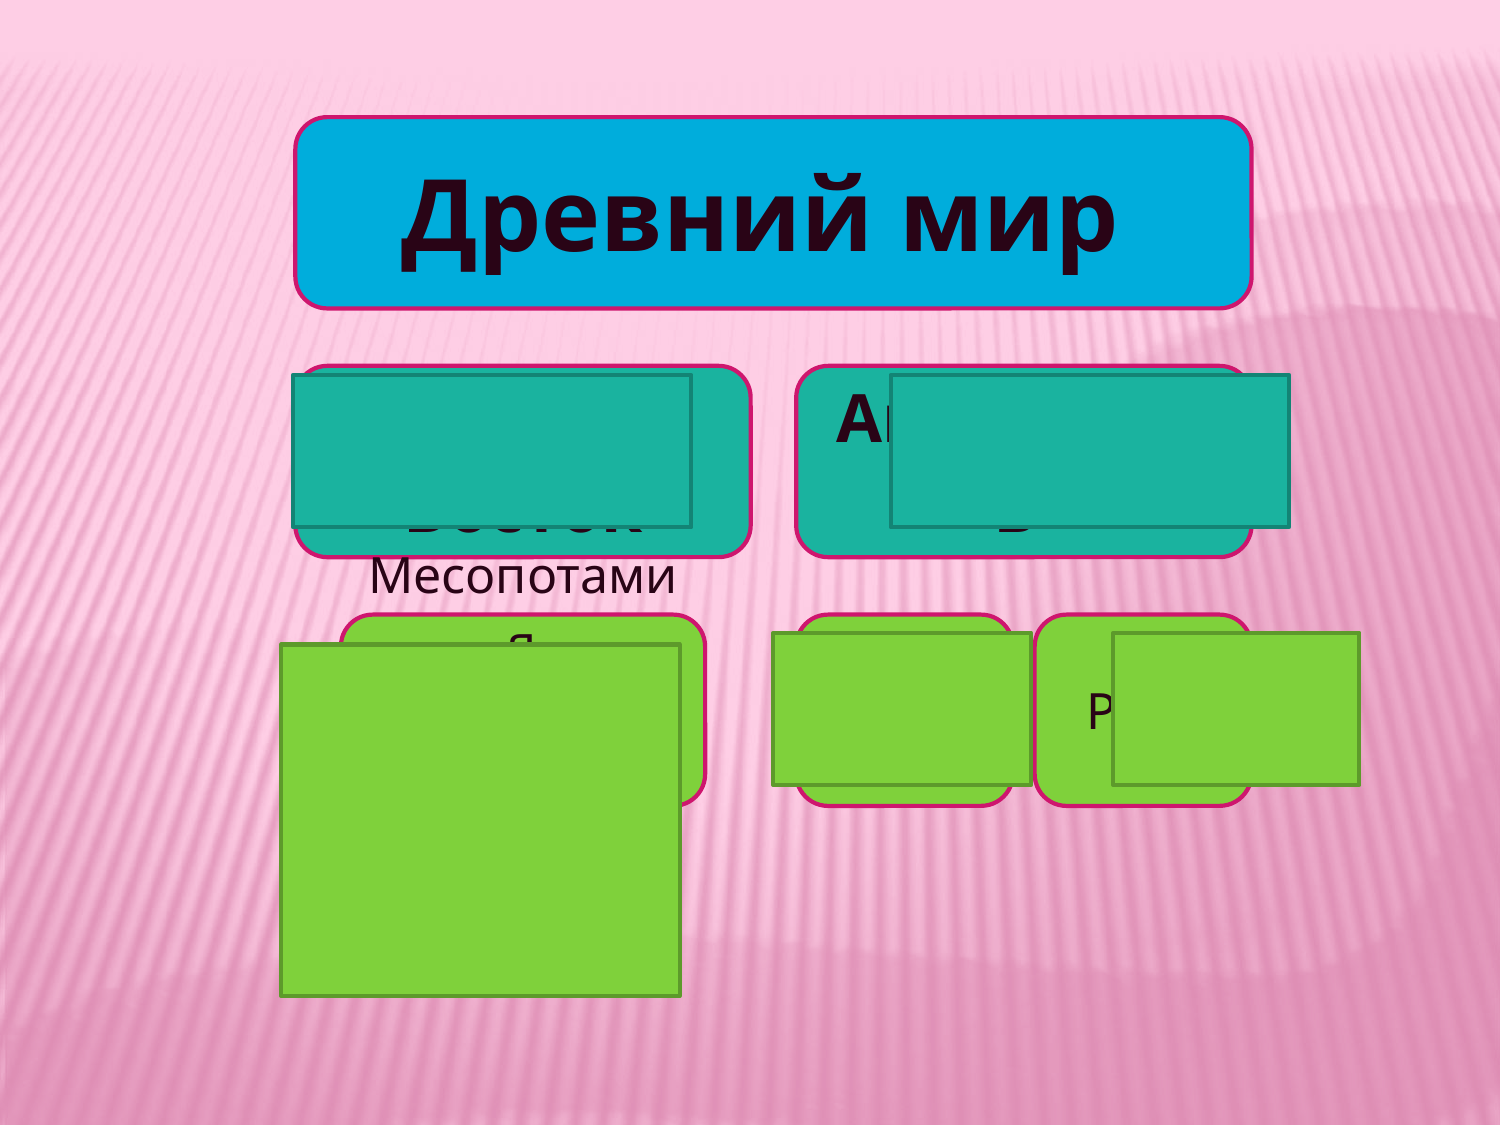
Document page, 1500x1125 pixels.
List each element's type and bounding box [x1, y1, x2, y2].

text_box [175, 116, 1372, 1055]
